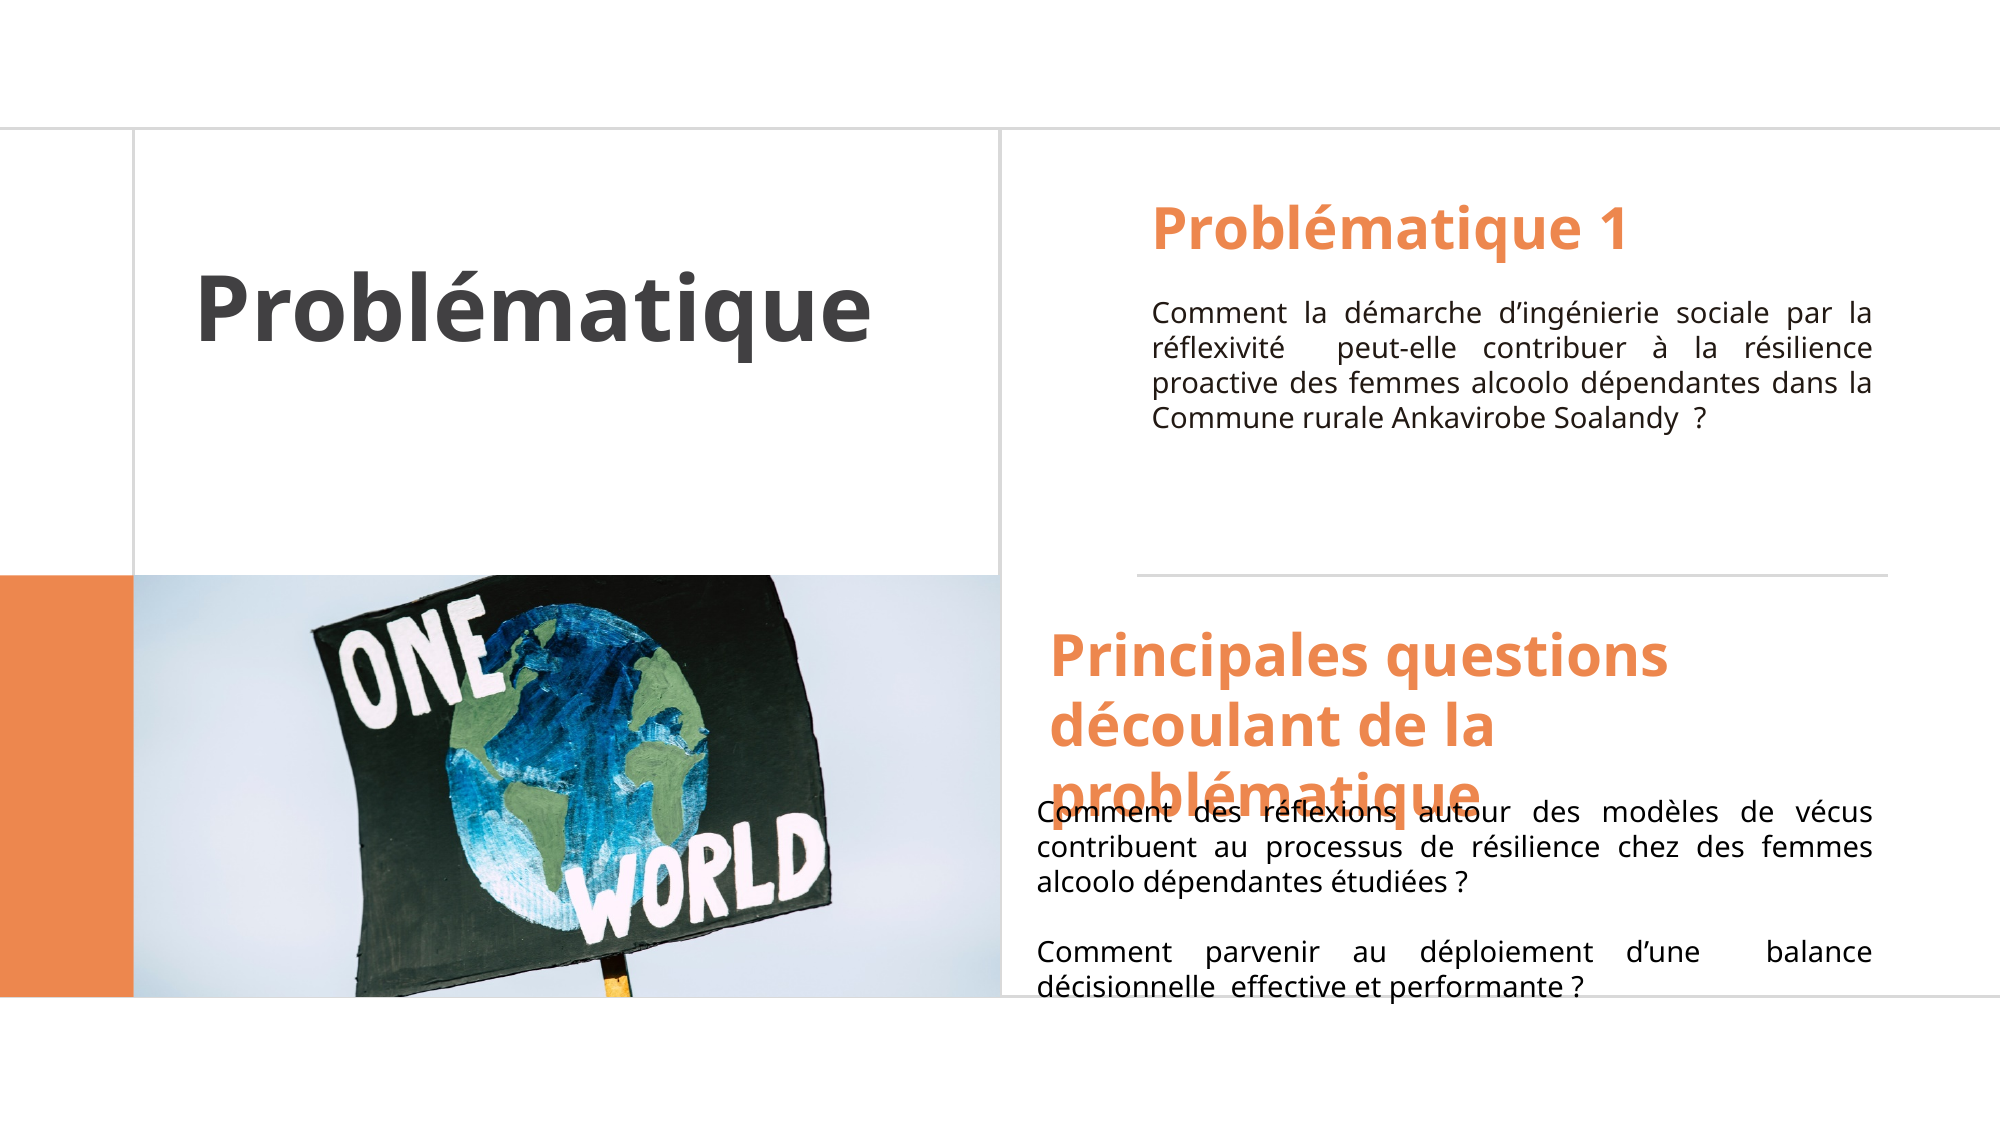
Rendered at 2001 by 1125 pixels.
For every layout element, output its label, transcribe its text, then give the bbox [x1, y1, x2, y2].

text_box Problématique [179, 242, 917, 368]
text_box [0, 574, 133, 996]
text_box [1136, 183, 1889, 409]
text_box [1021, 611, 1919, 978]
picture [133, 575, 1000, 997]
